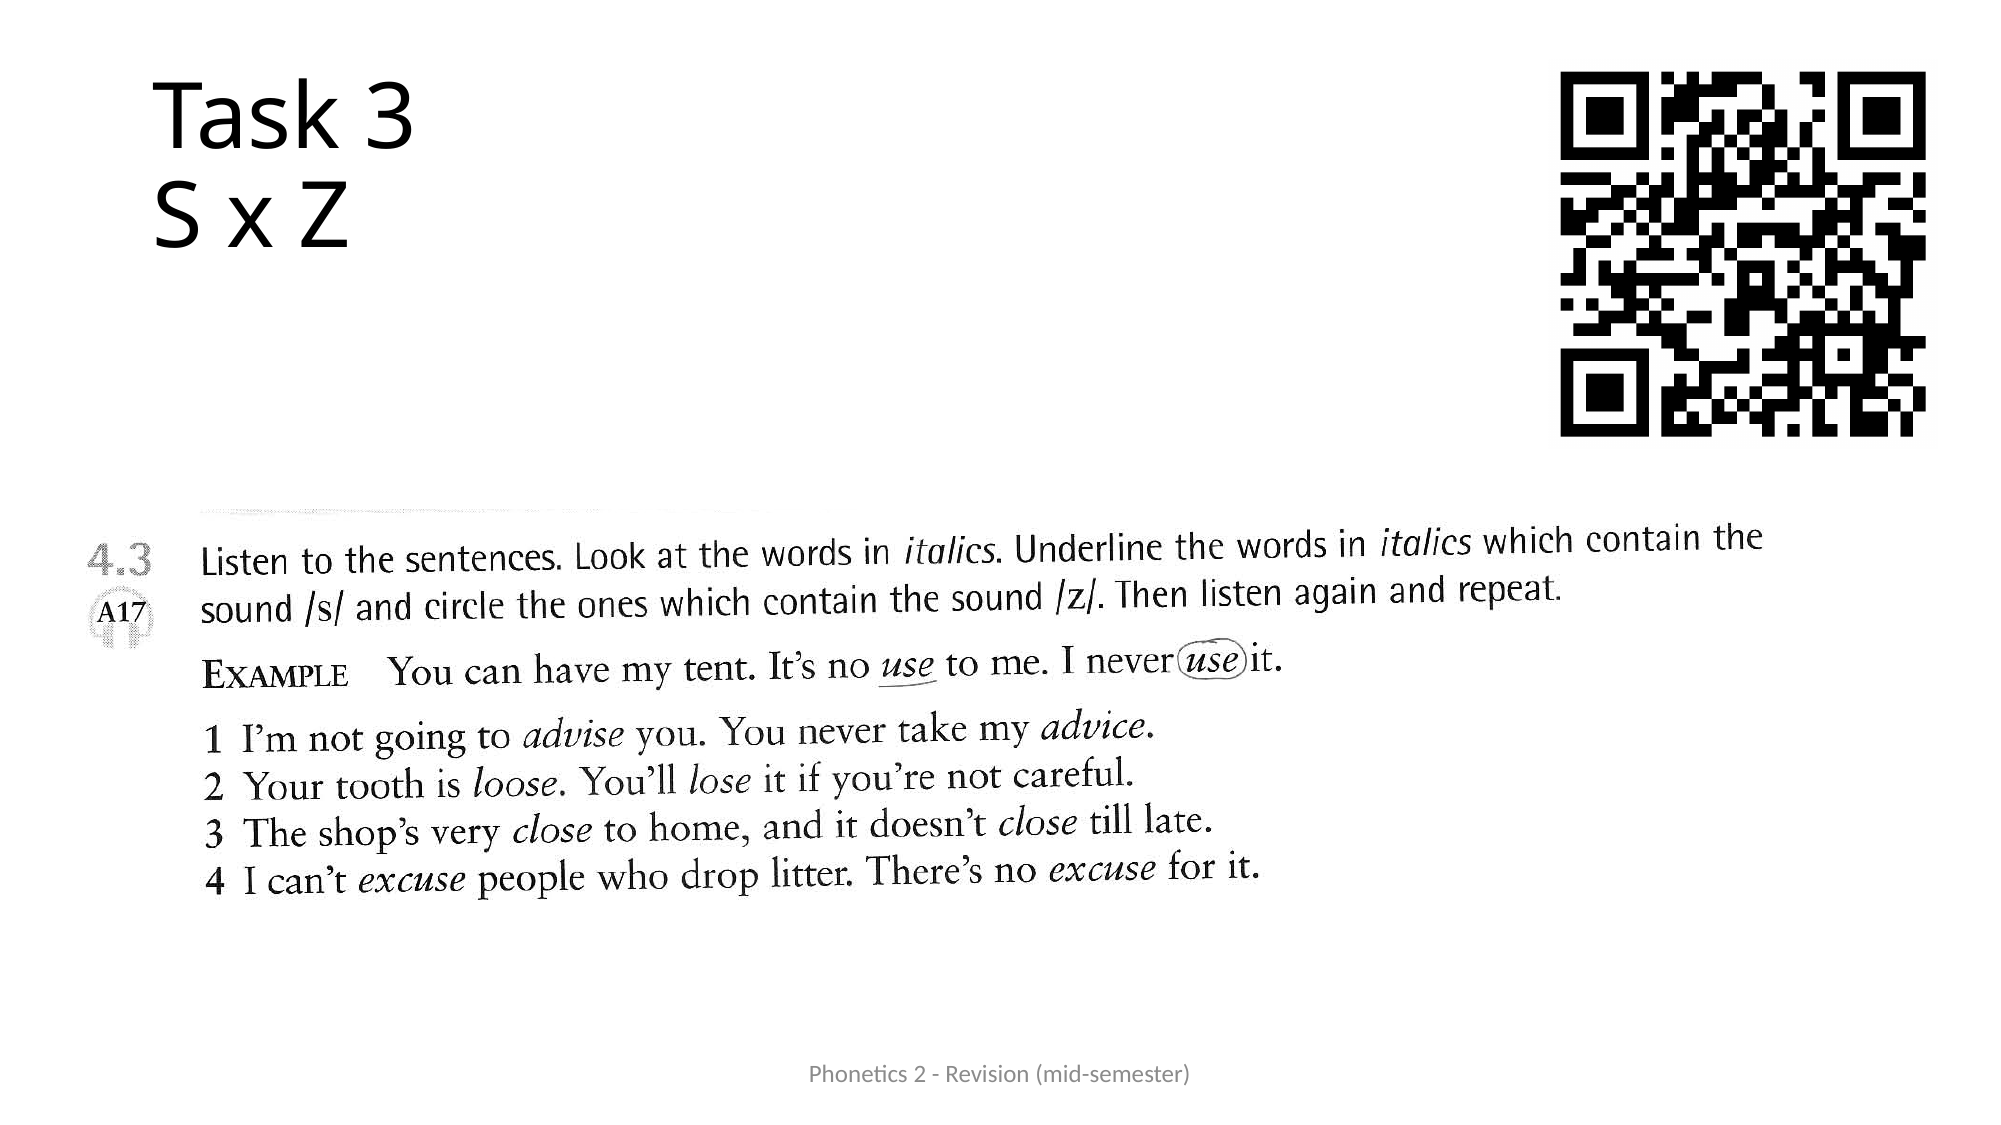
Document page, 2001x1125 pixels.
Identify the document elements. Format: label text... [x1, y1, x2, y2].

picture [1548, 59, 1938, 449]
footer Phonetics 2 - Revision (mid-semester) [662, 1042, 1338, 1103]
title Task 3 S x Z [137, 59, 1548, 278]
picture [62, 509, 1831, 908]
